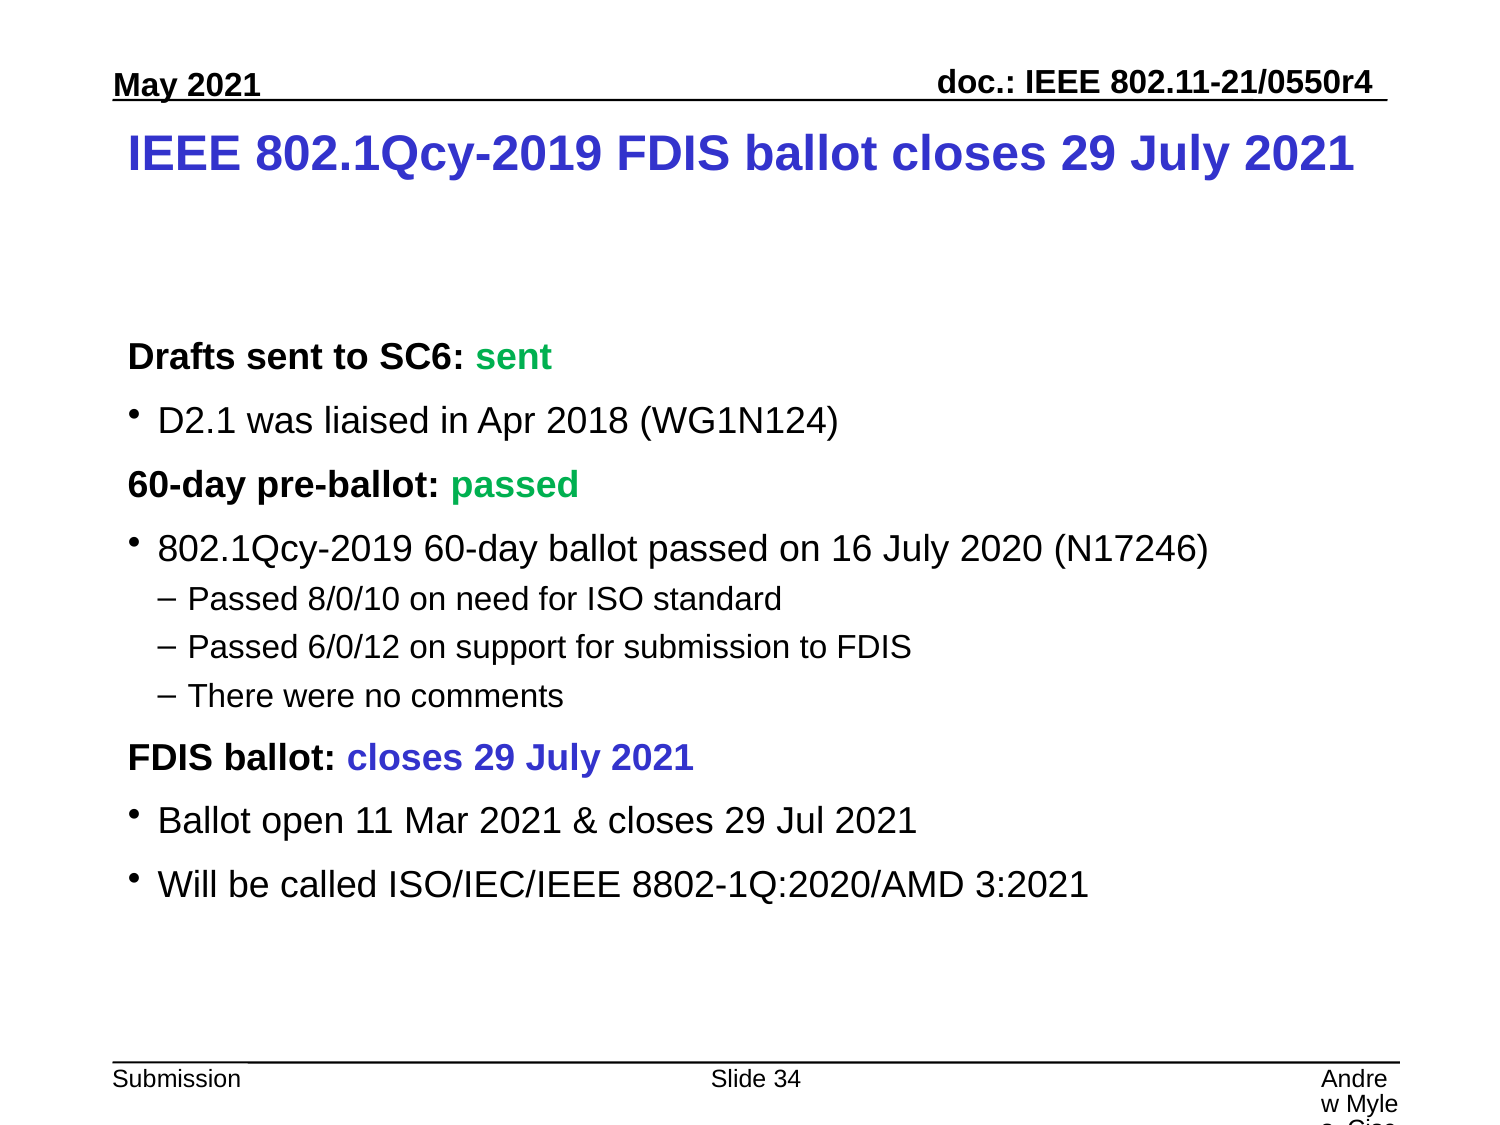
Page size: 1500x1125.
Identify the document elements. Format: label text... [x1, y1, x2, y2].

list Drafts sent to SC6: sent D2.1 was liaised in Apr 2018 (WG1N124) 60-day pre-ballot: passed 802.1Qcy-2019 60-day ballot passed on 16 July 2020 (N17246) Passed 8/0/10 on need for ISO standard Passed 6/0/12 on support for submission to FDIS There were no comments FDIS ballot: closes 29 July 2021 Ballot open 11 Mar 2021 & closes 29 Jul 2021 Will be called ISO/IEC/IEEE 8802-1Q:2020/AMD 3:2021 [112, 324, 1388, 1000]
title IEEE 802.1Qcy-2019 FDIS ballot closes 29 July 2021 [112, 112, 1388, 288]
footer Andrew Myles, Cisco [1320, 1061, 1402, 1093]
slide_number Slide 34 [709, 1061, 803, 1093]
